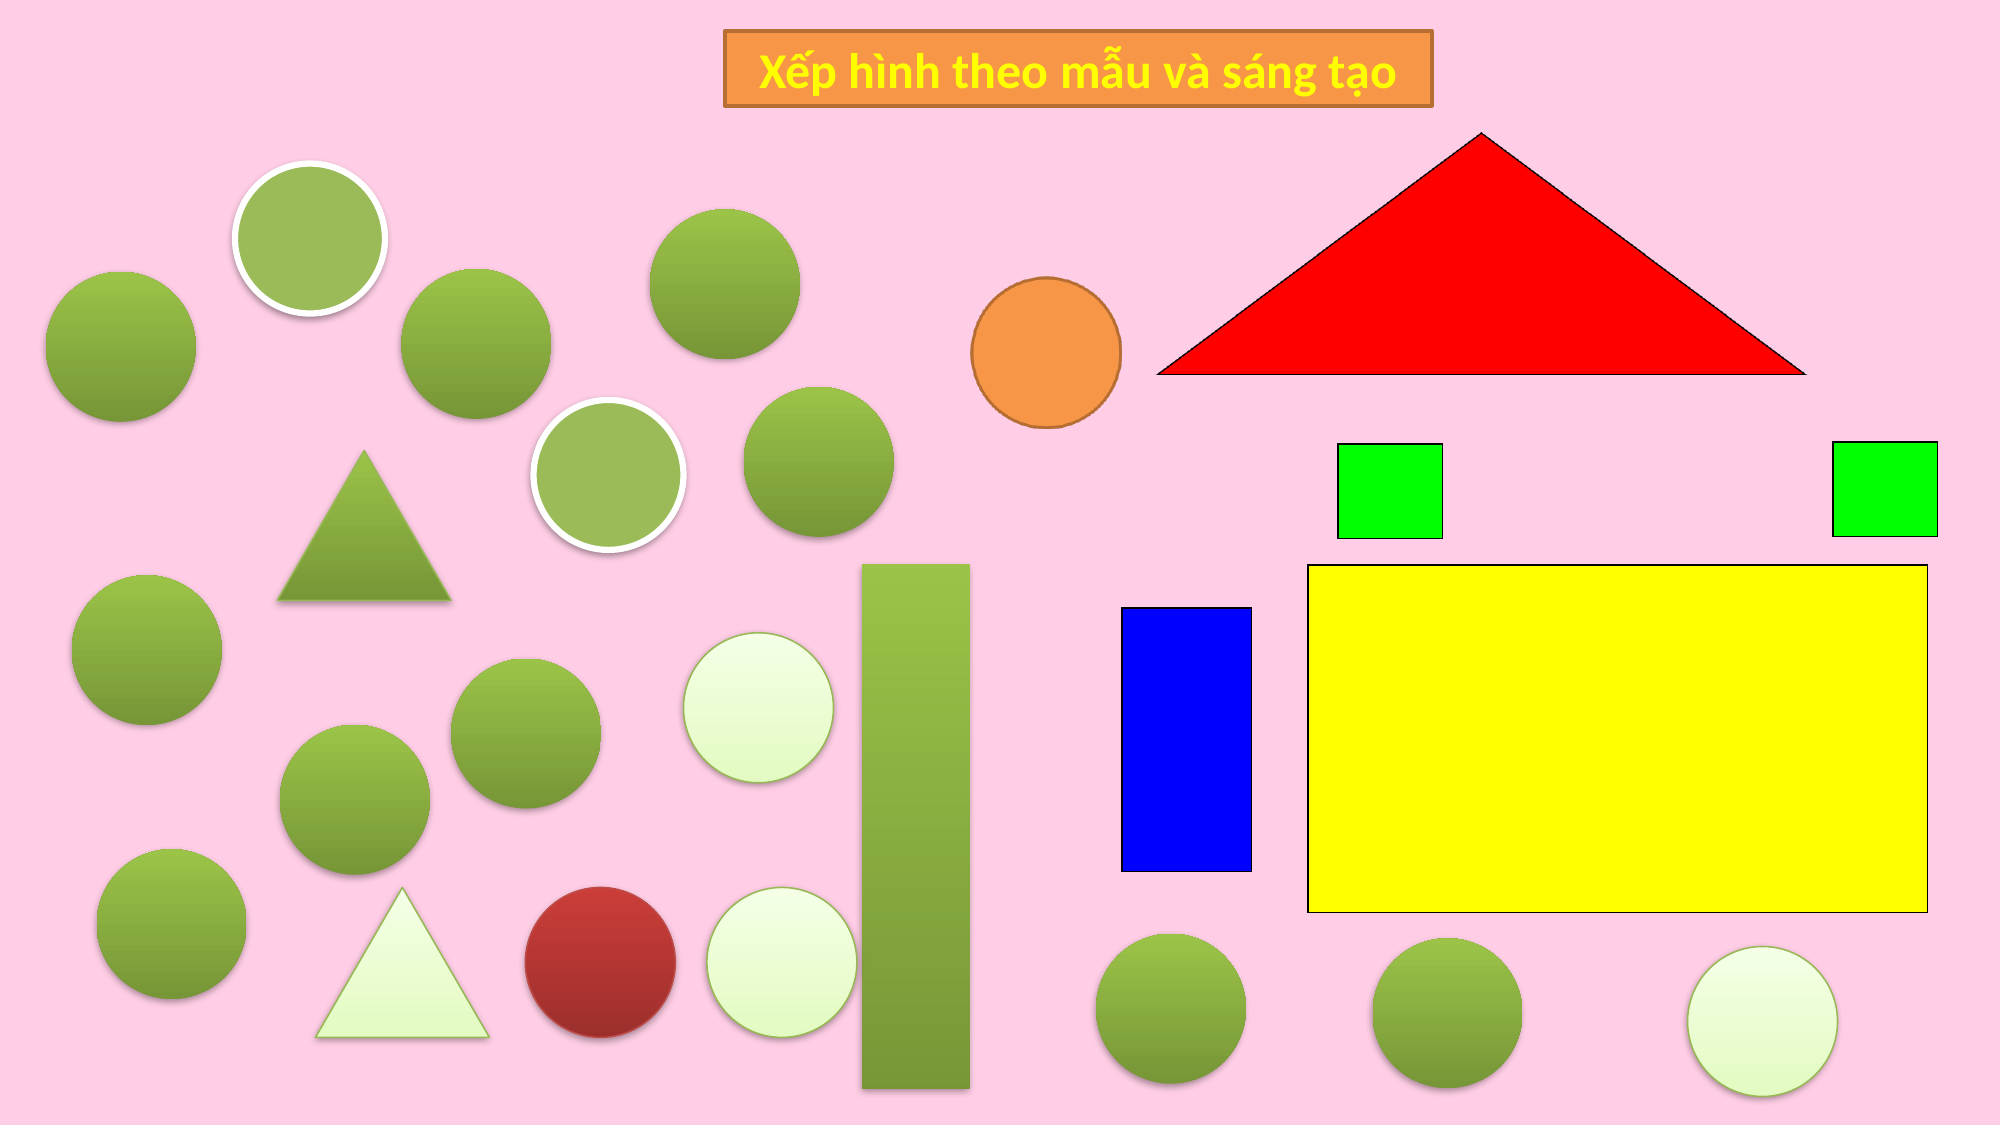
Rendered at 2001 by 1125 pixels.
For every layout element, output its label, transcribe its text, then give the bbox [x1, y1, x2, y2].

text_box [71, 575, 222, 726]
picture [970, 275, 1122, 429]
text_box [276, 449, 452, 602]
text_box [1372, 938, 1523, 1089]
text_box [862, 564, 970, 1089]
text_box [682, 632, 835, 784]
picture [1306, 564, 1928, 913]
text_box [401, 268, 552, 419]
text_box [96, 849, 247, 1000]
text_box [314, 886, 491, 1039]
text_box [45, 271, 196, 422]
picture [1832, 441, 1938, 538]
picture [1154, 131, 1808, 375]
text_box [530, 396, 687, 554]
text_box [451, 658, 602, 809]
picture [1337, 442, 1443, 539]
text_box Xếp hình theo mẫu và sáng tạo [723, 29, 1434, 108]
text_box [649, 209, 800, 360]
text_box [1686, 945, 1839, 1098]
text_box [524, 886, 677, 1039]
text_box [231, 160, 389, 317]
text_box [1096, 933, 1247, 1084]
text_box [743, 386, 894, 537]
picture [1121, 607, 1252, 872]
text_box [279, 724, 430, 875]
text_box [706, 886, 858, 1039]
